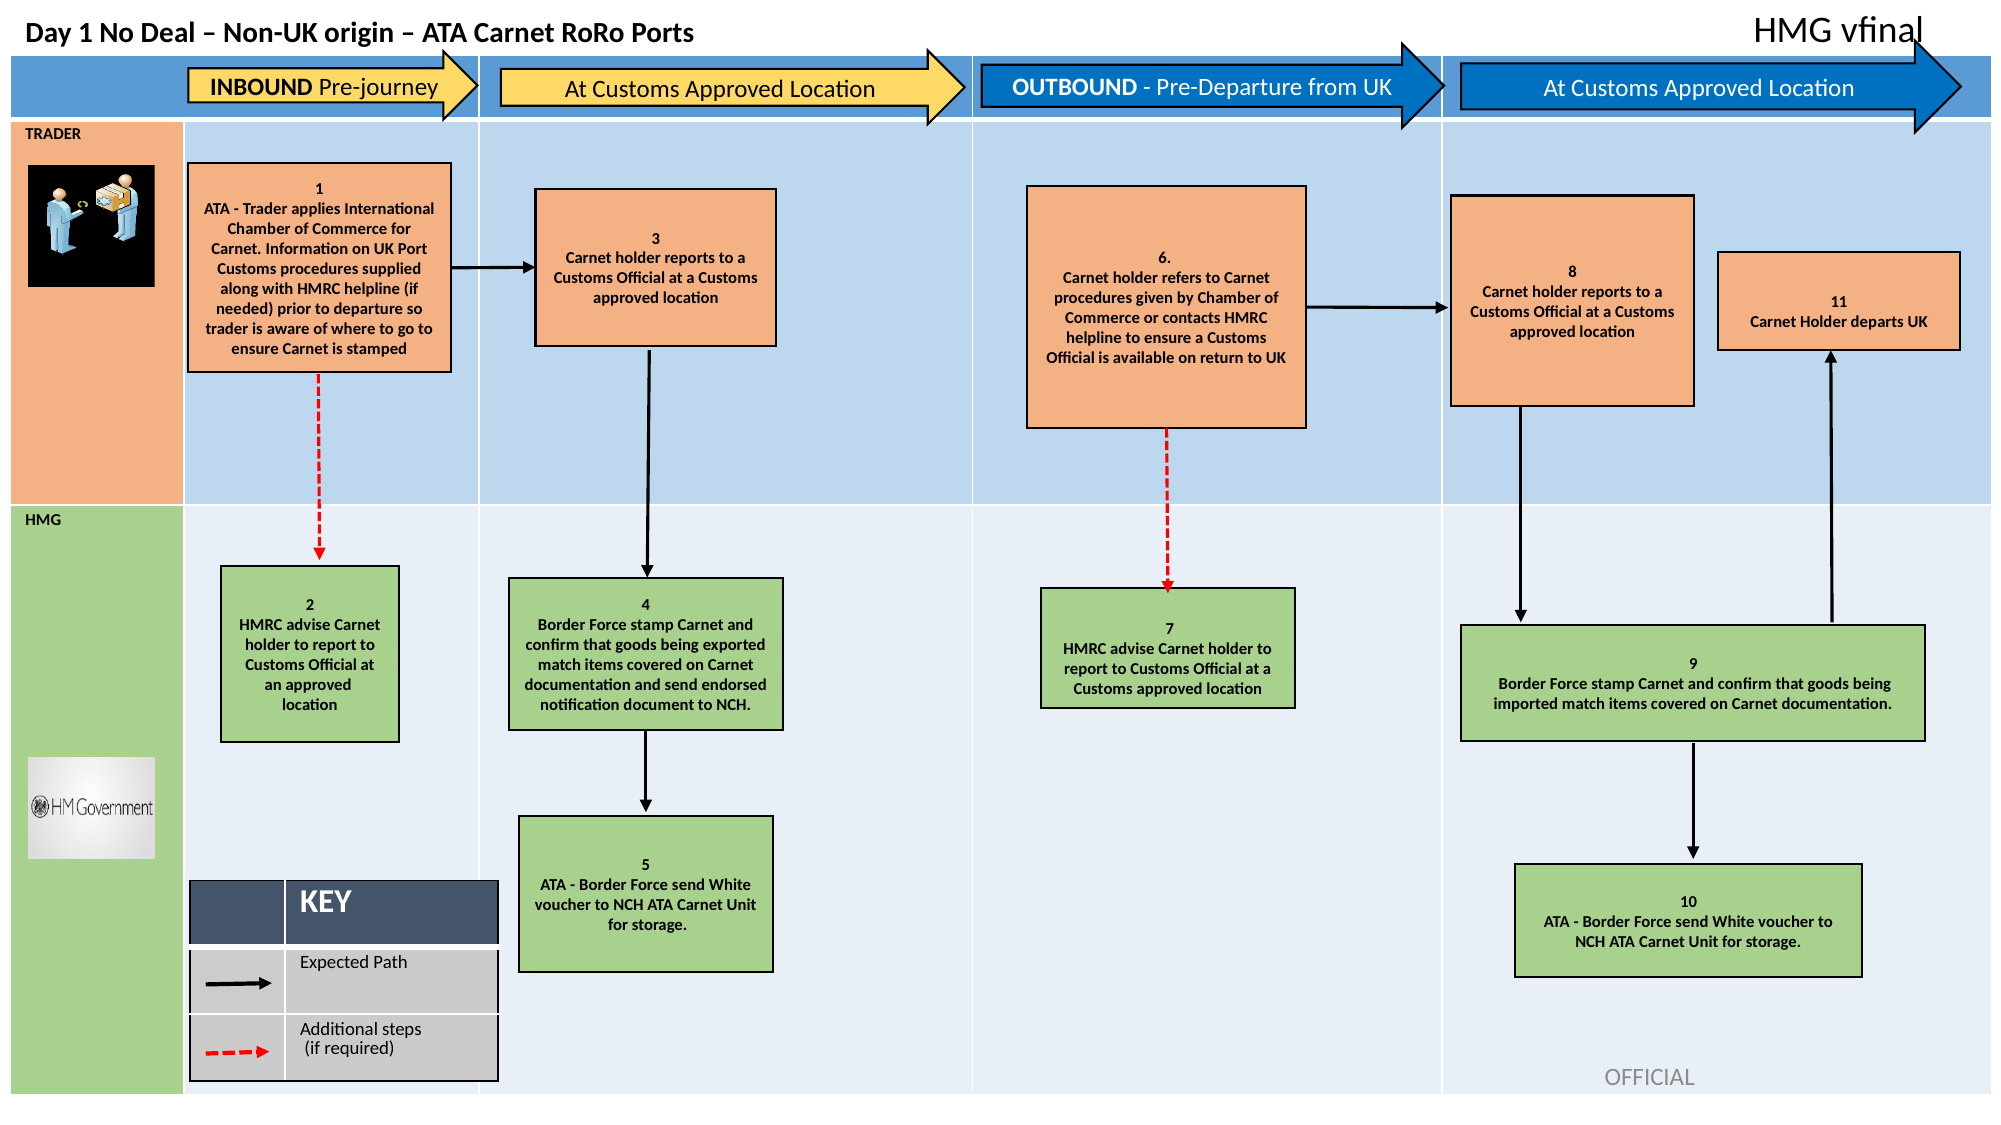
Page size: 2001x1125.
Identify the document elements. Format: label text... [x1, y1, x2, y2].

table_cell [480, 122, 972, 504]
text_box 9 Border Force stamp Carnet and confirm that goods being imported match items covered on Carnet documentation. [1460, 624, 1926, 742]
text_box 11 Carnet Holder departs UK [1717, 251, 1961, 351]
text_box 6. Carnet holder refers to Carnet procedures given by Chamber of Commerce or contacts HMRC helpline to ensure a Customs Official is available on return to UK [1026, 185, 1307, 429]
table_header [449, 88, 478, 117]
text_box At Customs Approved Location [1460, 37, 1963, 136]
title Day 1 No Deal – Non-UK origin – ATA Carnet RoRo Ports [10, 0, 1110, 66]
text_box 8 Carnet holder reports to a Customs Official at a Customs approved location [1450, 194, 1695, 407]
table_header [1416, 92, 1441, 117]
table_cell [185, 122, 478, 504]
table_header KEY [286, 881, 497, 944]
text_box 4 Border Force stamp Carnet and confirm that goods being exported match items covered on Carnet documentation and send endorsed notification document to NCH. [508, 577, 784, 731]
text_box At Customs Approved Location [499, 47, 967, 127]
table_cell Expected Path [286, 950, 497, 1013]
text_box 7 HMRC advise Carnet holder to report to Customs Official at a Customs approved location [1040, 587, 1296, 709]
picture [28, 757, 155, 859]
text_box INBOUND Pre-journey [187, 48, 479, 122]
table_header [480, 66, 926, 117]
text_box HMG vfinal [1688, 0, 1940, 58]
table_cell [191, 1015, 284, 1080]
footer OFFICIAL [1315, 1045, 1990, 1106]
table_header [1933, 56, 1991, 117]
text_box 10 ATA - Border Force send White voucher to NCH ATA Carnet Unit for storage. [1514, 863, 1863, 978]
table_cell [1443, 506, 1991, 1094]
picture [28, 165, 155, 287]
table_header [11, 66, 442, 117]
table_header [1417, 56, 1441, 80]
table_header [1110, 56, 1401, 63]
table_cell [191, 950, 284, 1013]
table_cell [480, 506, 972, 1094]
table_header [1443, 56, 1913, 117]
text_box OUTBOUND - Pre-Departure from UK [980, 41, 1446, 131]
table_cell Additional steps (if required) [286, 1015, 497, 1080]
table_cell [1443, 122, 1991, 504]
table_header [973, 66, 1401, 117]
table_header [461, 66, 478, 83]
table_cell [973, 506, 1441, 1094]
table_cell HMG [11, 506, 183, 1094]
table_cell [185, 506, 478, 1094]
text_box 5 ATA - Border Force send White voucher to NCH ATA Carnet Unit for storage. [518, 815, 774, 973]
text_box 3 Carnet holder reports to a Customs Official at a Customs approved location [534, 188, 777, 347]
table_header [938, 66, 972, 117]
text_box 2 HMRC advise Carnet holder to report to Customs Official at an approved location [220, 565, 400, 743]
table_header [191, 881, 284, 944]
table_cell TRADER [11, 122, 183, 504]
table_cell [973, 122, 1441, 504]
text_box 1 ATA - Trader applies International Chamber of Commerce for Carnet. Information on UK Port Customs procedures supplied along with HMRC helpline (if needed) prior to departure so trader is aware of where to go to ensure Carnet is stamped [187, 162, 452, 373]
